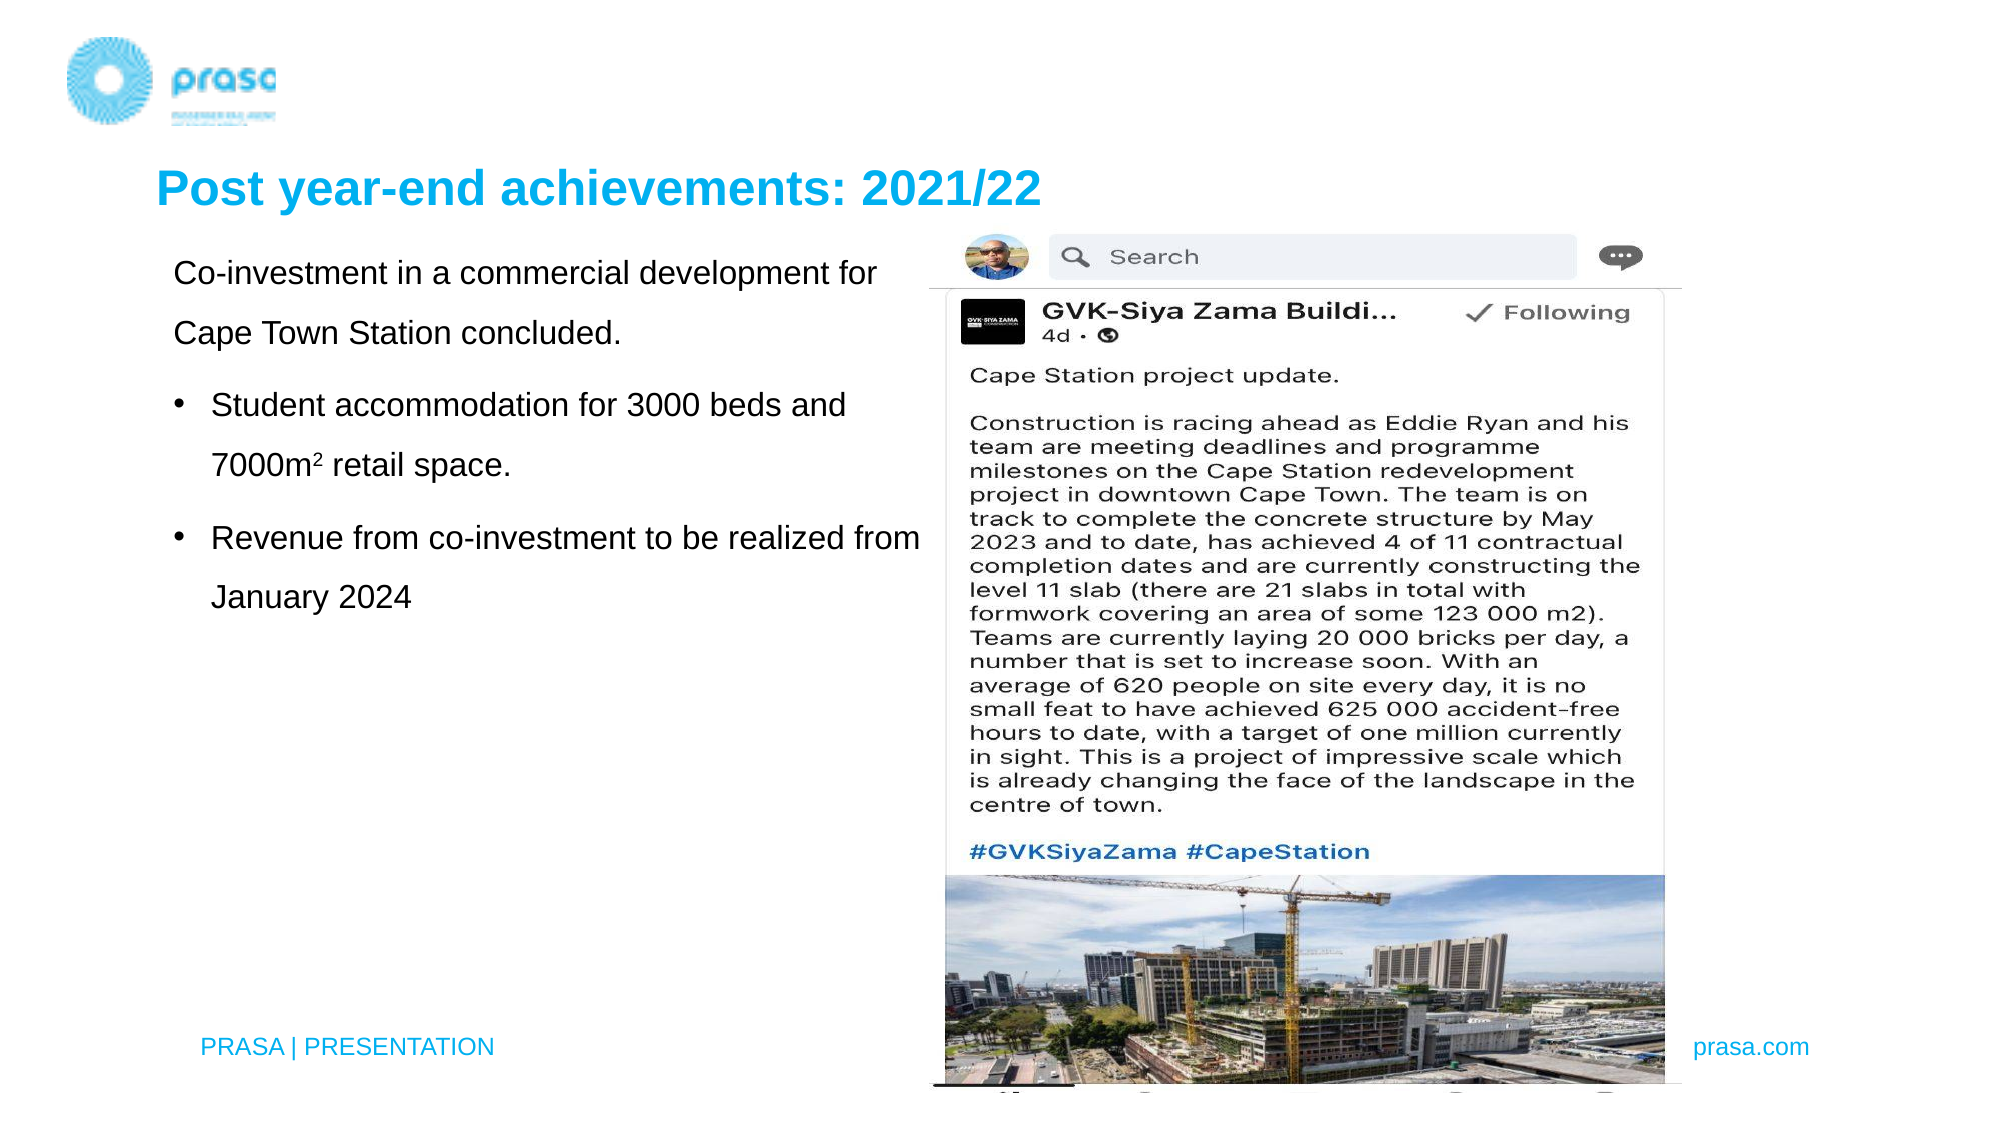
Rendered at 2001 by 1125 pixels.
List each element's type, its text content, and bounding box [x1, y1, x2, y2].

picture [929, 223, 1682, 1093]
text_box Co-investment in a commercial development for Cape Town Station concluded. Student accommodation for 3000 beds and 7000m2 retail space. Revenue from co-investment to be realized from January 2024 [158, 223, 929, 968]
text_box Post year-end achievements: 2021/22 [141, 148, 1501, 223]
